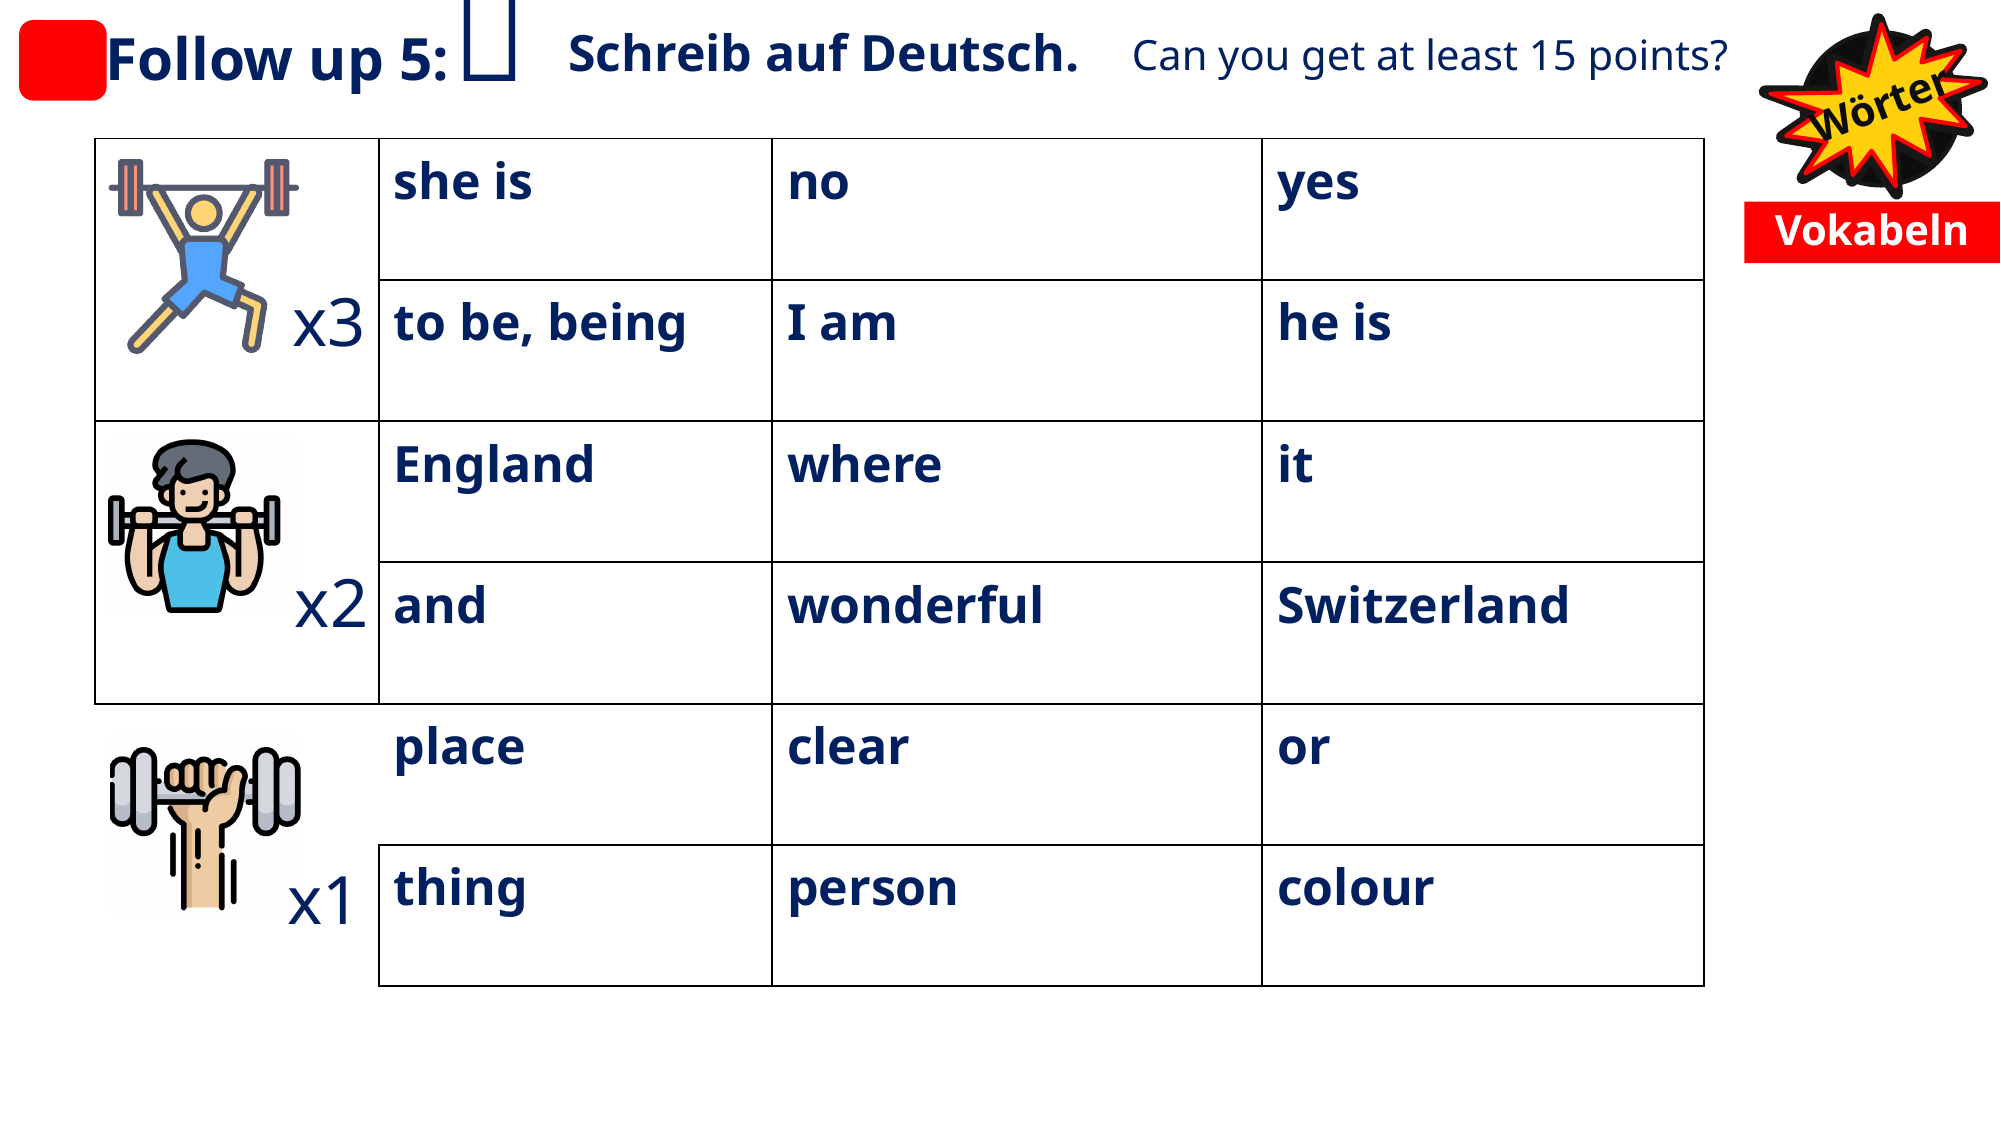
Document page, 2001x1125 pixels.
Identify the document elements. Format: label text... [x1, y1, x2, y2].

table_cell [96, 422, 378, 703]
text_box x2 [280, 552, 384, 648]
table_cell [95, 705, 379, 986]
text_box Can you get at least 15 points? [1117, 21, 1744, 86]
text_box  [437, 0, 615, 115]
table_cell clear [773, 705, 1261, 844]
table_header yes [1263, 139, 1703, 279]
text_box x3 [277, 272, 381, 368]
table_cell wonderful [773, 563, 1261, 703]
table_cell place [379, 705, 771, 844]
table_cell I am [773, 281, 1261, 420]
table_cell and [380, 563, 771, 703]
text_box Vokabeln [1744, 201, 2000, 264]
picture [105, 438, 301, 617]
picture [110, 734, 302, 916]
picture [105, 158, 301, 354]
table_cell where [773, 422, 1261, 561]
table_cell thing [380, 846, 771, 985]
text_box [1779, 26, 1984, 193]
table_cell England [380, 422, 771, 561]
table_header no [773, 139, 1261, 279]
table_cell Switzerland [1263, 563, 1703, 703]
table_header [96, 139, 378, 420]
table_cell colour [1263, 846, 1703, 985]
table_cell it [1263, 422, 1703, 561]
table_cell he is [1263, 281, 1703, 420]
title Follow up 5: [105, 14, 437, 110]
text_box Schreib auf Deutsch. [615, 13, 1094, 89]
table_cell person [773, 846, 1261, 985]
table_cell to be, being [380, 281, 771, 420]
table_header she is [380, 139, 771, 279]
text_box x1 [272, 850, 376, 945]
table_cell or [1263, 705, 1703, 844]
text_box [20, 21, 105, 100]
